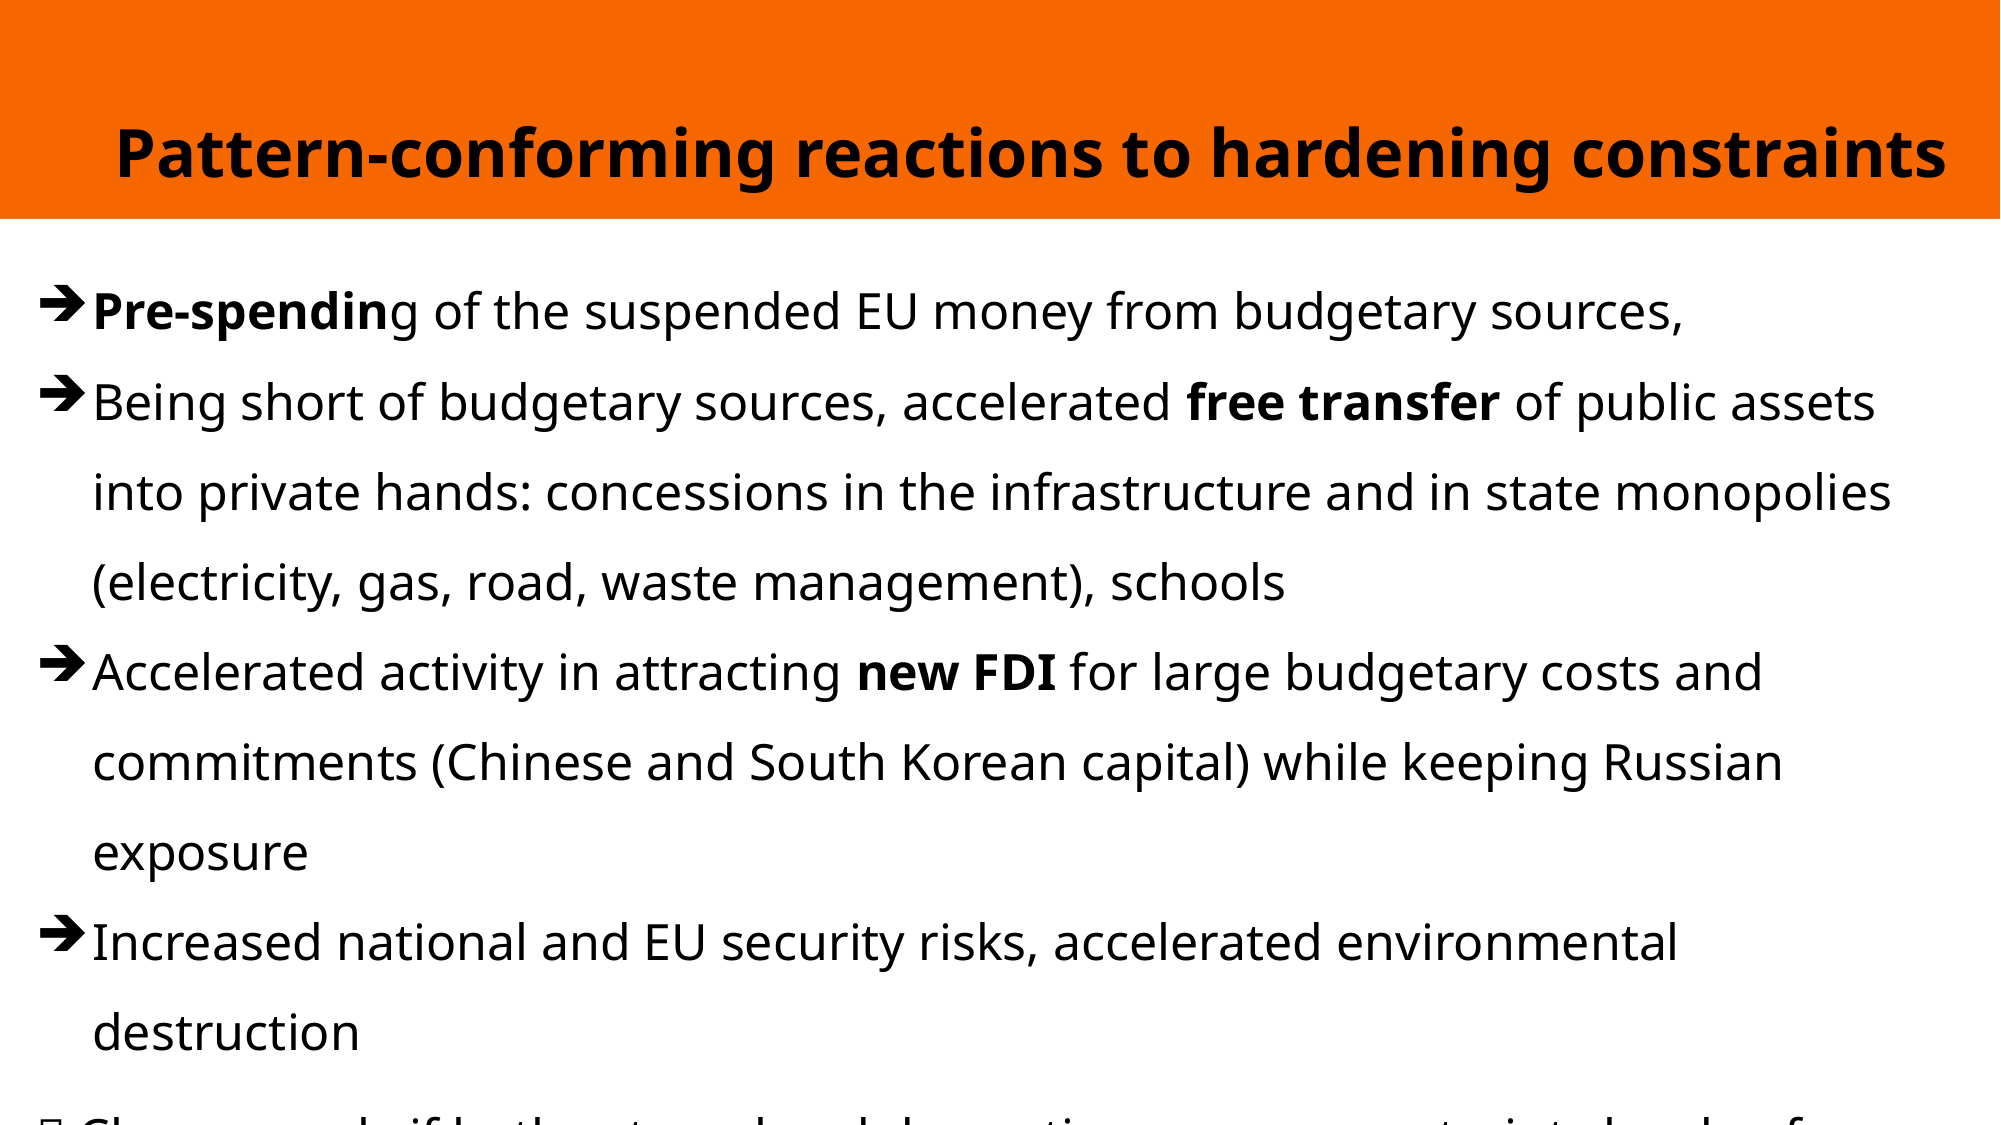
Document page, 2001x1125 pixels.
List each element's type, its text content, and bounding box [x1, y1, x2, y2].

title Pattern-conforming reactions to hardening constraints [99, 28, 1971, 199]
list Pre-spending of the suspended EU money from budgetary sources, Being short of budgetary sources, accelerated free transfer of public assets into private hands: concessions in the infrastructure and in state monopolies (electricity, gas, road, waste management), schools Accelerated activity in attracting new FDI for large budgetary costs and commitments (Chinese and South Korean capital) while keeping Russian exposure Increased national and EU security risks, accelerated environmental destruction  Changes only if both external and domestic resource constraints harden for a longer period  cohesion persistently losens  sudden system collapse [21, 242, 1971, 1125]
